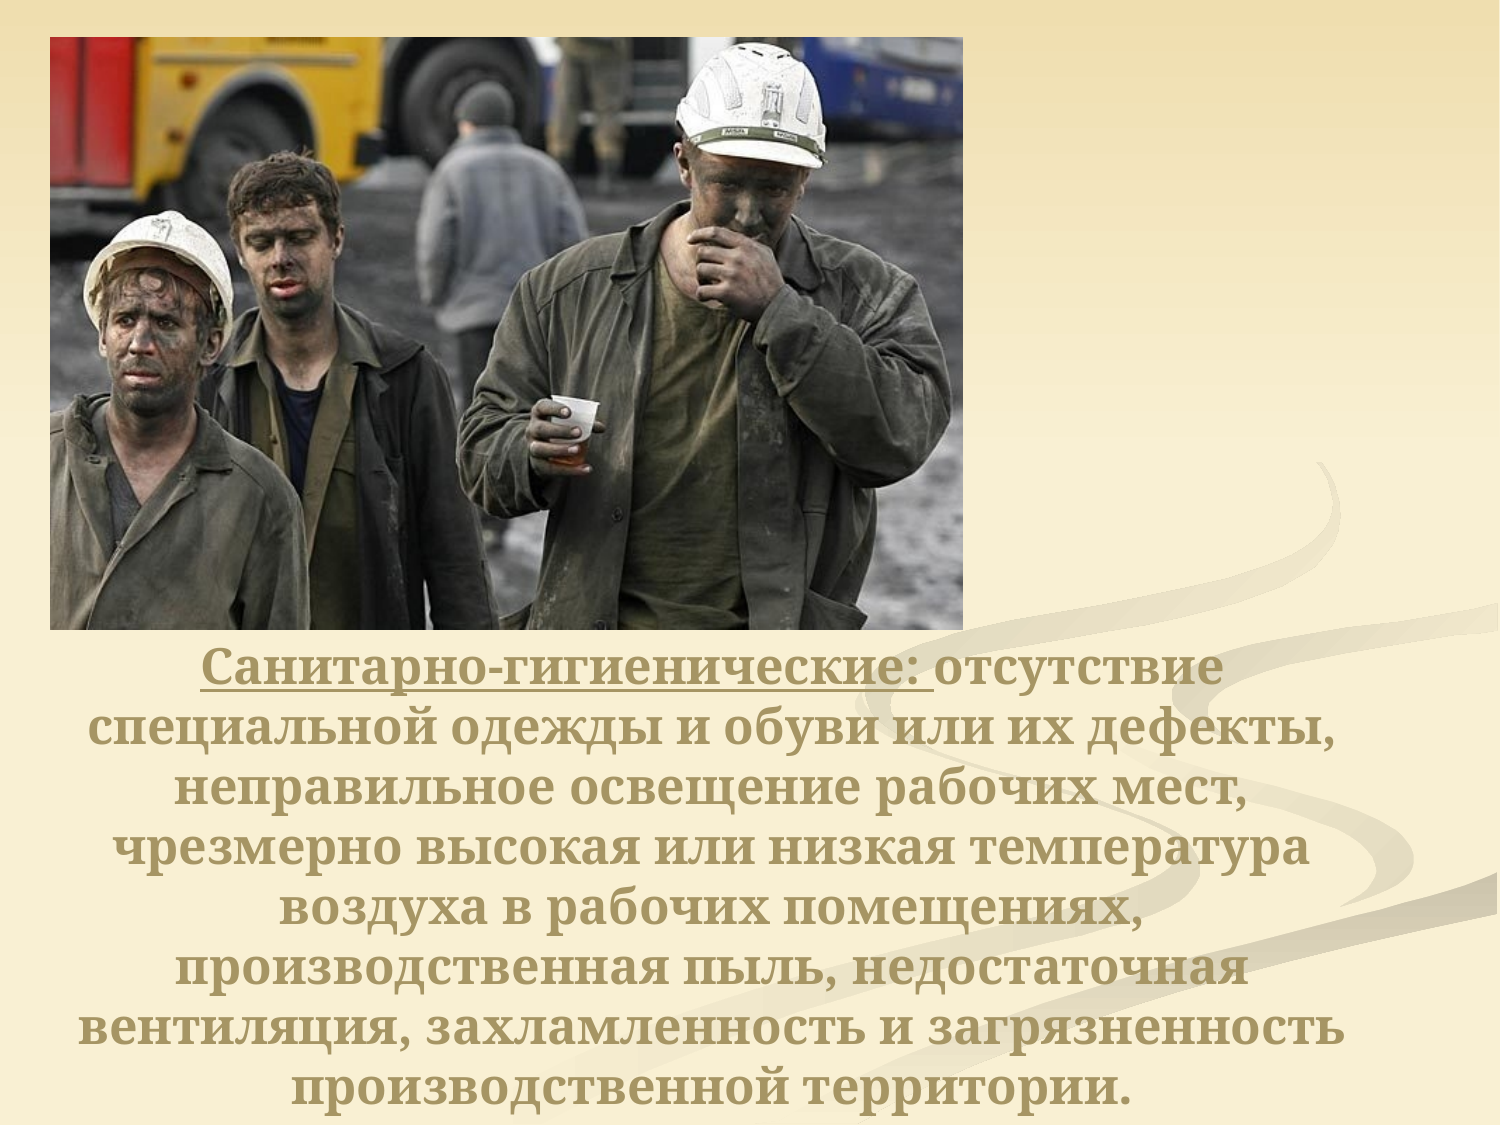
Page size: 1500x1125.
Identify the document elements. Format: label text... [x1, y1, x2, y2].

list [49, 37, 963, 631]
title Санитарно-гигиенические: отсутствие специальной одежды и обуви или их дефекты, неправильное освещение рабочих мест, чрезмерно высокая или низкая температура воздуха в рабочих помещениях, производственная пыль, недостаточная вентиляция, захламленность и загрязненность производственной территории. [37, 662, 1388, 1088]
